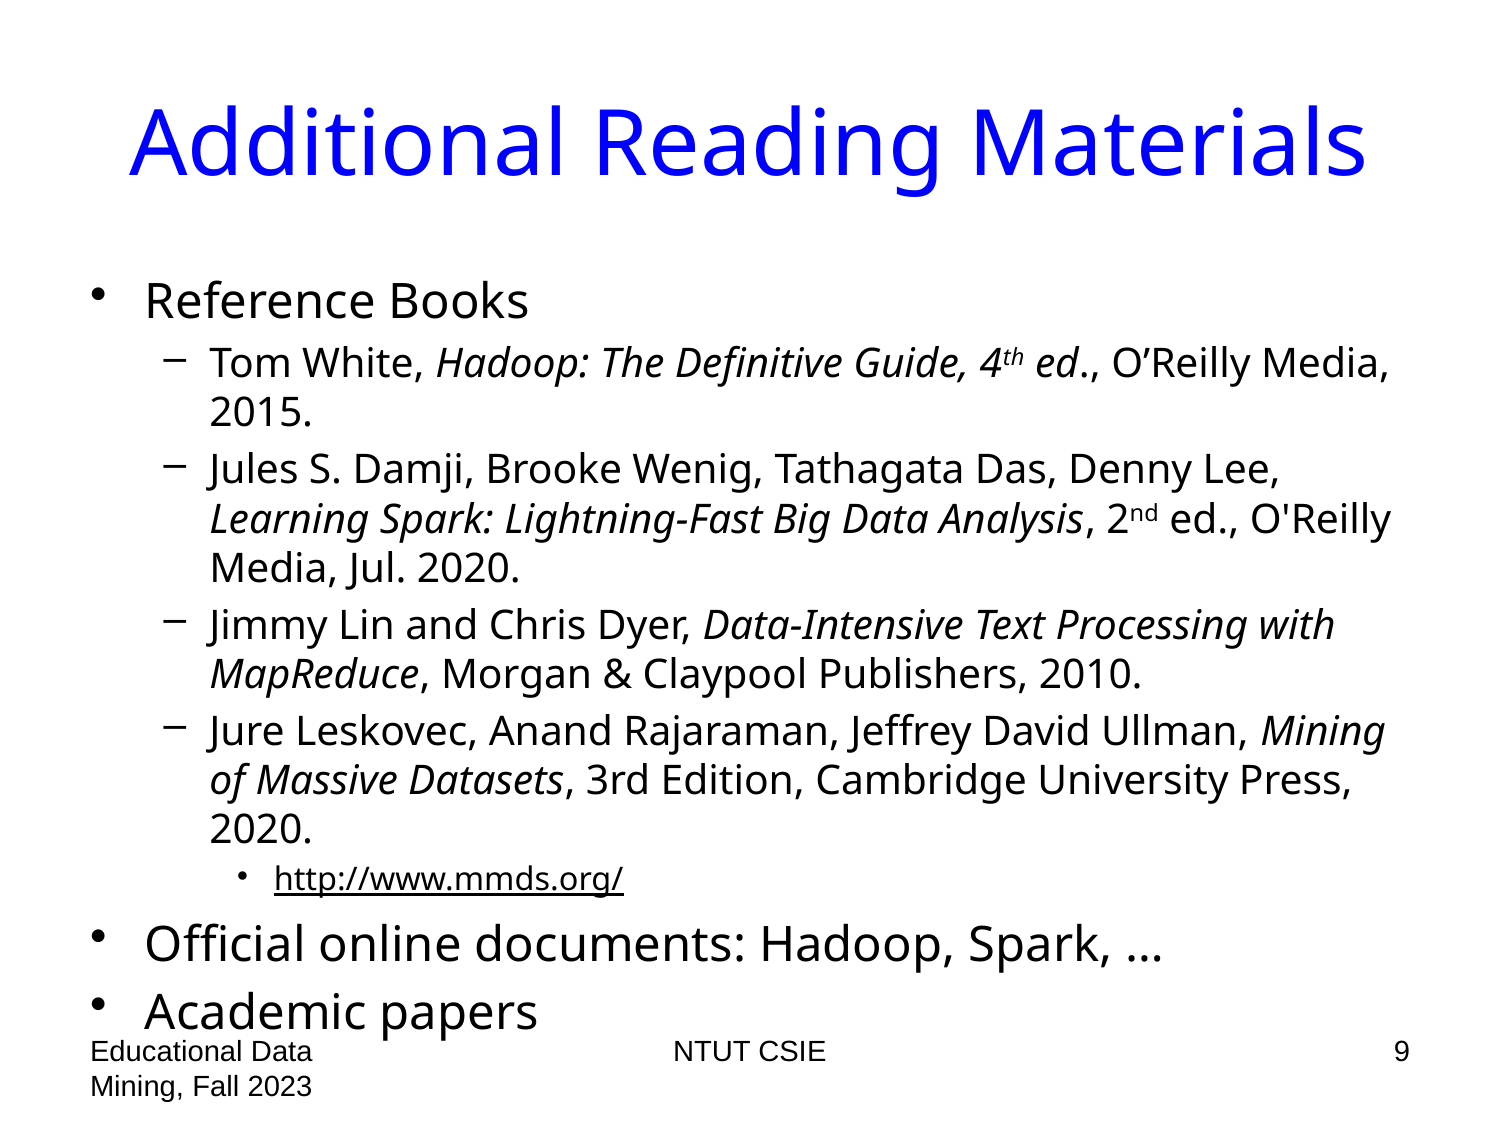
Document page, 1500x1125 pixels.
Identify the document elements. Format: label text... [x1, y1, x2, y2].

title Additional Reading Materials [75, 45, 1425, 233]
list Reference Books Tom White, Hadoop: The Definitive Guide, 4th ed., O’Reilly Media, 2015. Jules S. Damji, Brooke Wenig, Tathagata Das, Denny Lee, Learning Spark: Lightning-Fast Big Data Analysis, 2nd ed., O'Reilly Media, Jul. 2020. Jimmy Lin and Chris Dyer, Data-Intensive Text Processing with MapReduce, Morgan & Claypool Publishers, 2010. Jure Leskovec, Anand Rajaraman, Jeffrey David Ullman, Mining of Massive Datasets, 3rd Edition, Cambridge University Press, 2020. http://www.mmds.org/ Official online documents: Hadoop, Spark, … Academic papers [75, 262, 1425, 1050]
slide_number Educational Data Mining, Fall 2023 [75, 1050, 425, 1103]
slide_number 9 [1074, 1050, 1425, 1103]
footer NTUT CSIE [512, 1050, 988, 1103]
